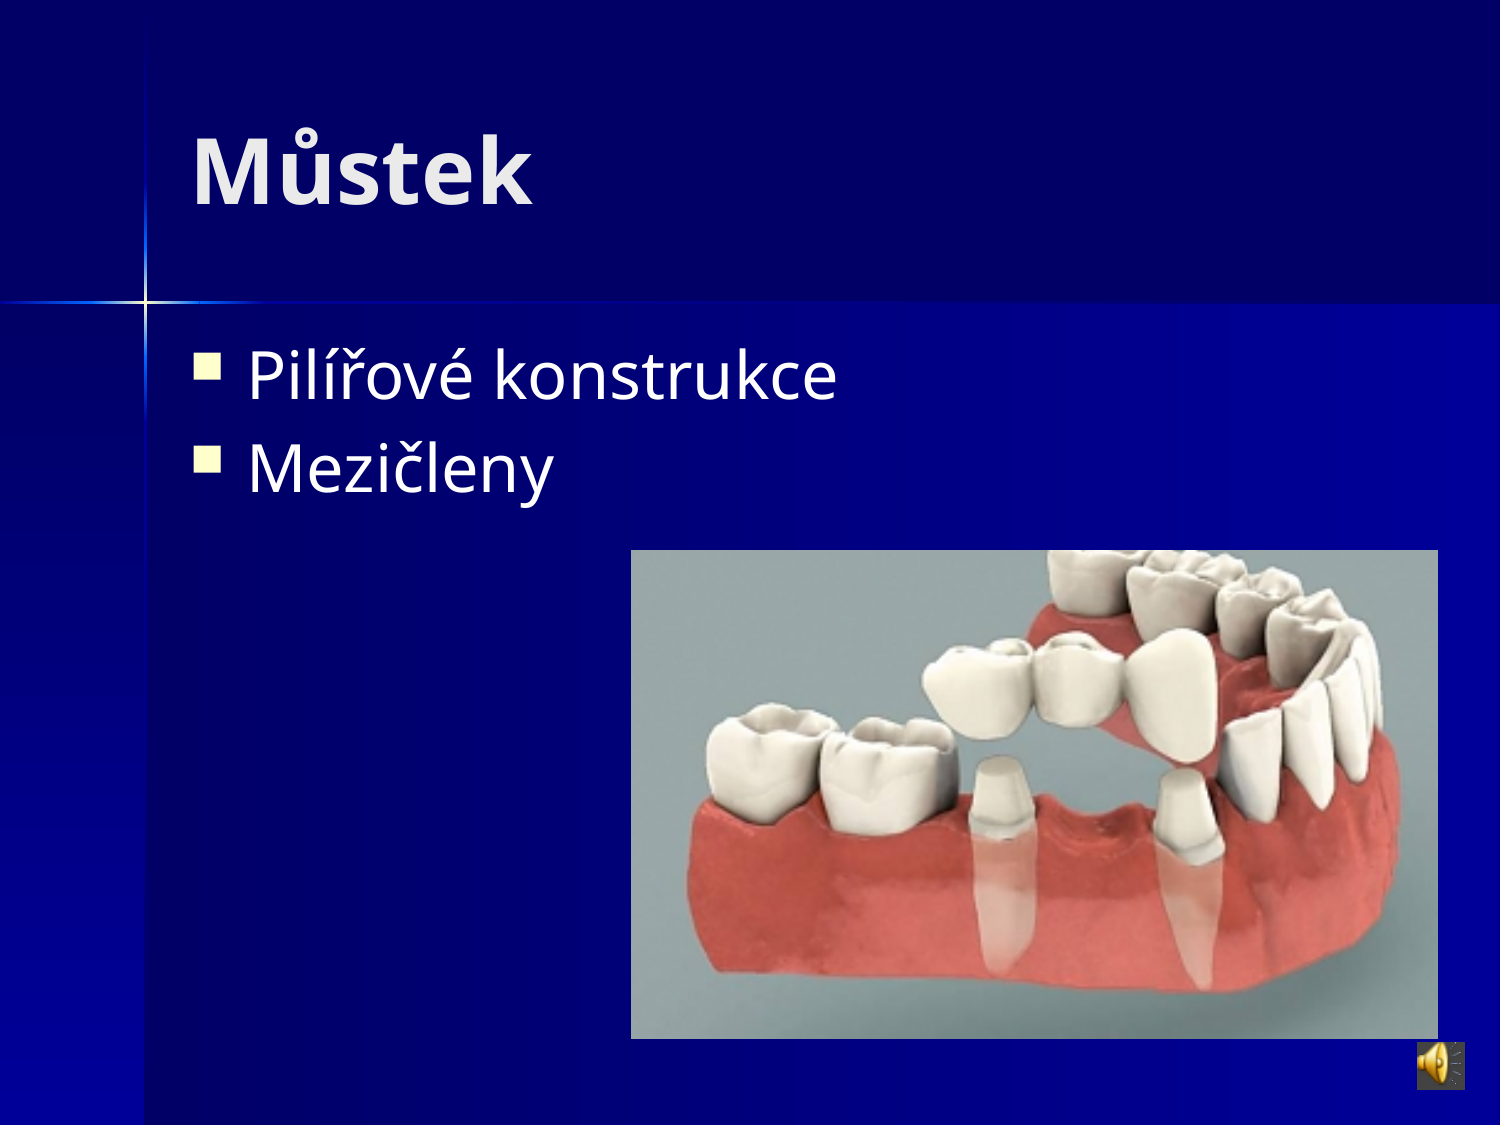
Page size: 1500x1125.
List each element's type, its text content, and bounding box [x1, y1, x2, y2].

title Můstek [174, 49, 1413, 286]
list Pilířové konstrukce Mezičleny [174, 324, 1413, 1001]
picture [631, 550, 1467, 1092]
